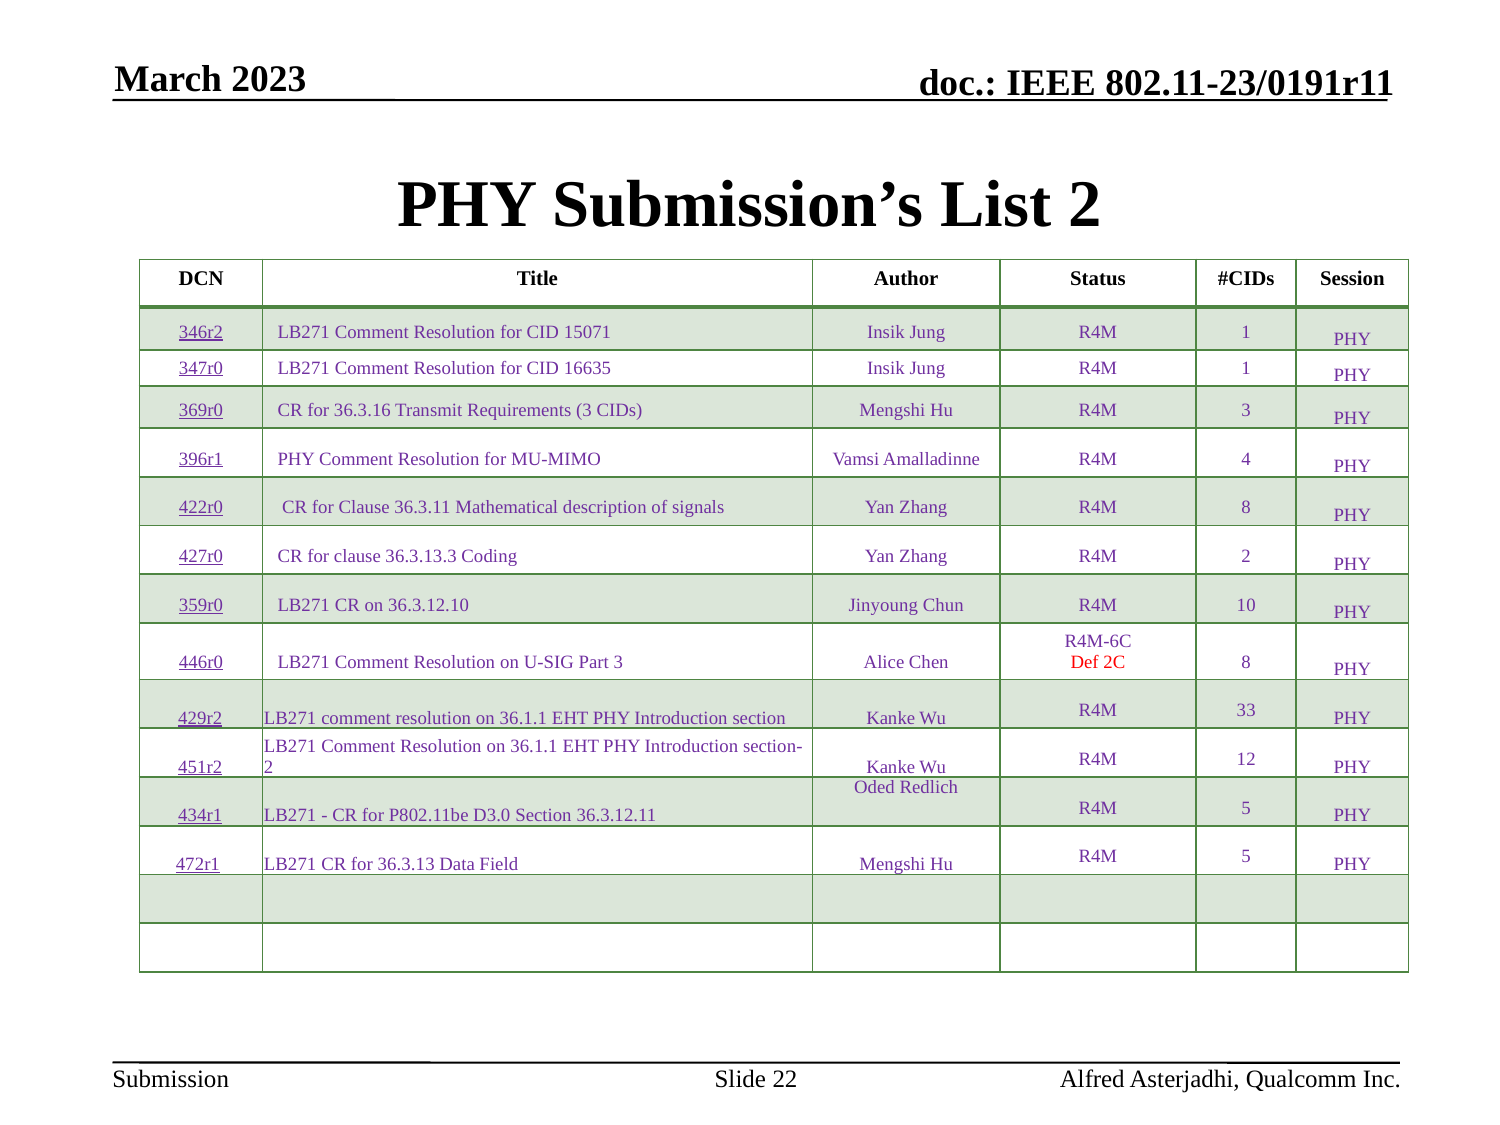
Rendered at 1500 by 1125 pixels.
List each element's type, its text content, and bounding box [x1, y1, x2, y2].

table_cell Jinyoung Chun [813, 575, 999, 622]
slide_number Slide 22 [712, 1061, 800, 1123]
table_cell [813, 924, 999, 971]
table_cell 33 [1197, 680, 1295, 727]
table_cell 446r0 [140, 624, 262, 679]
table_cell R4M [1001, 351, 1195, 385]
table_cell CR for 36.3.16 Transmit Requirements (3 CIDs) [263, 387, 812, 427]
table_cell Insik Jung [813, 309, 999, 349]
table_cell Yan Zhang [813, 526, 999, 573]
table_cell R4M [1001, 429, 1195, 476]
table_cell PHY [1297, 429, 1408, 476]
table_header Title [263, 260, 812, 305]
table_cell 12 [1197, 729, 1295, 776]
table_cell LB271 - CR for P802.11be D3.0 Section 36.3.12.11 [263, 778, 812, 825]
table_cell 346r2 [140, 309, 262, 349]
table_cell PHY [1297, 478, 1408, 525]
table_cell Vamsi Amalladinne [813, 429, 999, 476]
table_cell Kanke Wu [813, 729, 999, 776]
table_cell 1 [1197, 351, 1295, 385]
table_cell 427r0 [140, 526, 262, 573]
table_cell PHY [1297, 729, 1408, 776]
table_cell 8 [1197, 624, 1295, 679]
table_cell [1001, 924, 1195, 971]
table_header Author [813, 260, 999, 305]
table_cell Yan Zhang [813, 478, 999, 525]
table_cell [1197, 924, 1295, 971]
table_cell R4M [1001, 827, 1195, 874]
table_cell 347r0 [140, 351, 262, 385]
table_cell 5 [1197, 778, 1295, 825]
table_cell PHY [1297, 778, 1408, 825]
table_cell [263, 924, 812, 971]
table_cell 434r1 [140, 778, 262, 825]
table_cell Alice Chen [813, 624, 999, 679]
table_cell PHY [1297, 827, 1408, 874]
table_cell 10 [1197, 575, 1295, 622]
table_cell PHY [1297, 680, 1408, 727]
table_cell [263, 875, 812, 922]
table_cell PHY [1297, 575, 1408, 622]
table_cell LB271 Comment Resolution for CID 16635 [263, 351, 812, 385]
table_cell [1297, 924, 1408, 971]
table_cell [1197, 875, 1295, 922]
table_cell PHY Comment Resolution for MU-MIMO [263, 429, 812, 476]
table_header DCN [140, 260, 262, 305]
table_cell [140, 924, 262, 971]
table_cell Insik Jung [813, 351, 999, 385]
table_cell 8 [1197, 478, 1295, 525]
table_cell R4M [1001, 309, 1195, 349]
table_header Session [1297, 260, 1408, 305]
table_cell CR for clause 36.3.13.3 Coding [263, 526, 812, 573]
table_cell R4M [1001, 526, 1195, 573]
table_cell 422r0 [140, 478, 262, 525]
table_cell PHY [1297, 387, 1408, 427]
table_cell LB271 CR for 36.3.13 Data Field [263, 827, 812, 874]
table_header Status [1001, 260, 1195, 305]
table_cell 429r2 [140, 680, 262, 727]
table_cell R4M [1001, 575, 1195, 622]
table_cell LB271 Comment Resolution for CID 15071 [263, 309, 812, 349]
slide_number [114, 54, 423, 100]
table_cell [813, 875, 999, 922]
table_cell PHY [1297, 309, 1408, 349]
table_cell Mengshi Hu [813, 387, 999, 427]
footer Alfred Asterjadhi, Qualcomm Inc. [878, 1061, 1402, 1093]
table_cell 451r2 [140, 729, 262, 776]
table_cell R4M [1001, 478, 1195, 525]
table_cell LB271 Comment Resolution on 36.1.1 EHT PHY Introduction section-2 [263, 729, 812, 776]
table_cell 4 [1197, 429, 1295, 476]
table_cell 396r1 [140, 429, 262, 476]
table_cell R4M [1001, 387, 1195, 427]
table_cell Mengshi Hu [813, 827, 999, 874]
table_cell 3 [1197, 387, 1295, 427]
table_cell 359r0 [140, 575, 262, 622]
table_cell [1001, 875, 1195, 922]
table_cell R4M [1001, 778, 1195, 825]
table_cell PHY [1297, 351, 1408, 385]
table_cell [140, 875, 262, 922]
table_cell R4M [1001, 729, 1195, 776]
table_cell LB271 Comment Resolution on U-SIG Part 3 [263, 624, 812, 679]
table_cell CR for Clause 36.3.11 Mathematical description of signals [263, 478, 812, 525]
table_cell LB271 CR on 36.3.12.10 [263, 575, 812, 622]
table_cell 2 [1197, 526, 1295, 573]
table_cell PHY [1297, 624, 1408, 679]
table_cell 472r1 [140, 827, 262, 874]
table_cell PHY [1297, 526, 1408, 573]
title PHY Submission’s List 2 [112, 112, 1388, 288]
table_cell 369r0 [140, 387, 262, 427]
table_cell 1 [1197, 309, 1295, 349]
table_cell R4M-6C Def 2C [1001, 624, 1195, 679]
table_cell 5 [1197, 827, 1295, 874]
table_cell R4M [1001, 680, 1195, 727]
table_header #CIDs [1197, 260, 1295, 305]
table_cell Kanke Wu [813, 680, 999, 727]
table_cell LB271 comment resolution on 36.1.1 EHT PHY Introduction section [263, 680, 812, 727]
table_cell Oded Redlich [813, 778, 999, 825]
table_cell [1297, 875, 1408, 922]
